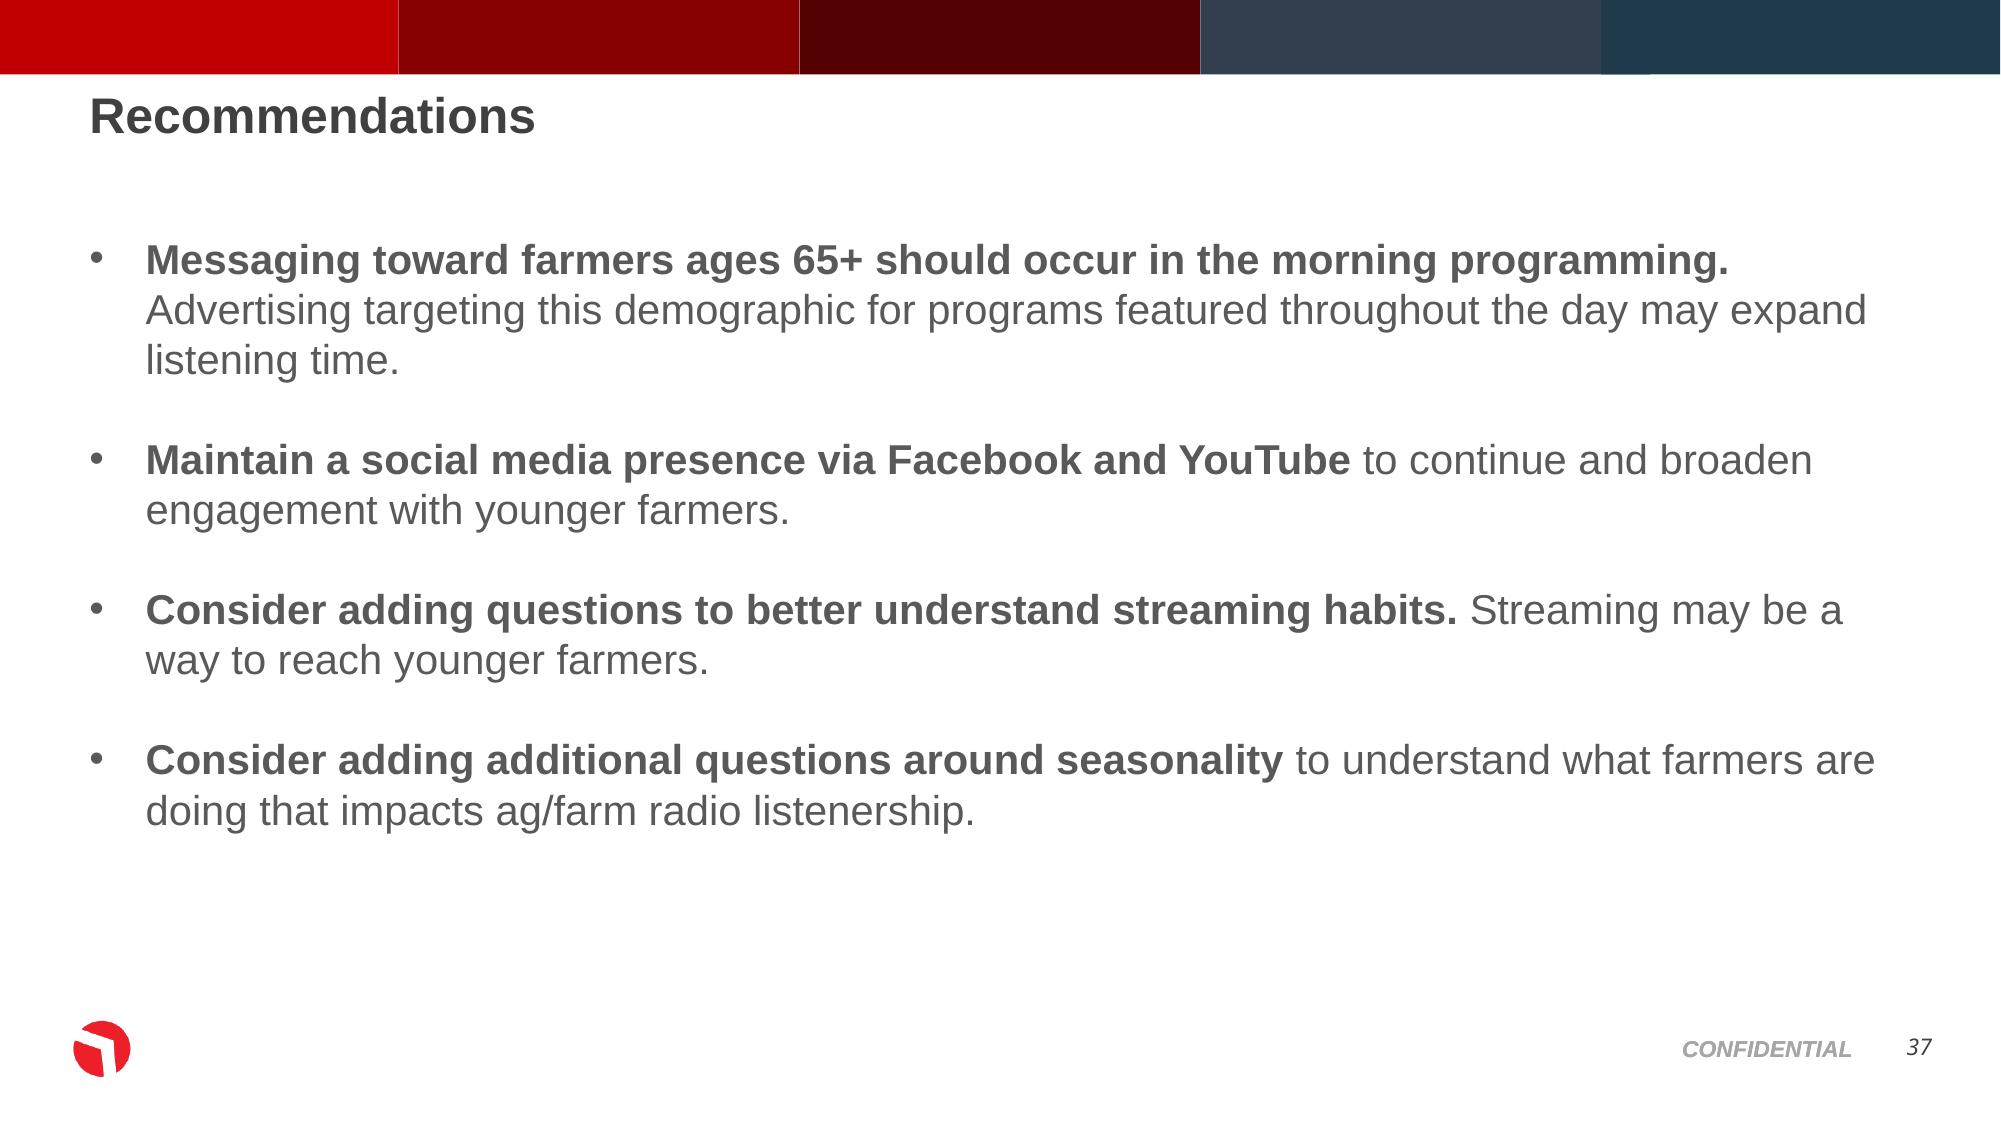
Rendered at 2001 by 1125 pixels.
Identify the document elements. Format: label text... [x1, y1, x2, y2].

picture [69, 1011, 135, 1086]
title Recommendations [74, 82, 1925, 224]
text_box Messaging toward farmers ages 65+ should occur in the morning programming. Advertising targeting this demographic for programs featured throughout the day may expand listening time. Maintain a social media presence via Facebook and YouTube to continue and broaden engagement with younger farmers. Consider adding questions to better understand streaming habits. Streaming may be a way to reach younger farmers. Consider adding additional questions around seasonality to understand what farmers are doing that impacts ag/farm radio listenership. [74, 224, 1925, 965]
slide_number 37 [1862, 1018, 1948, 1079]
